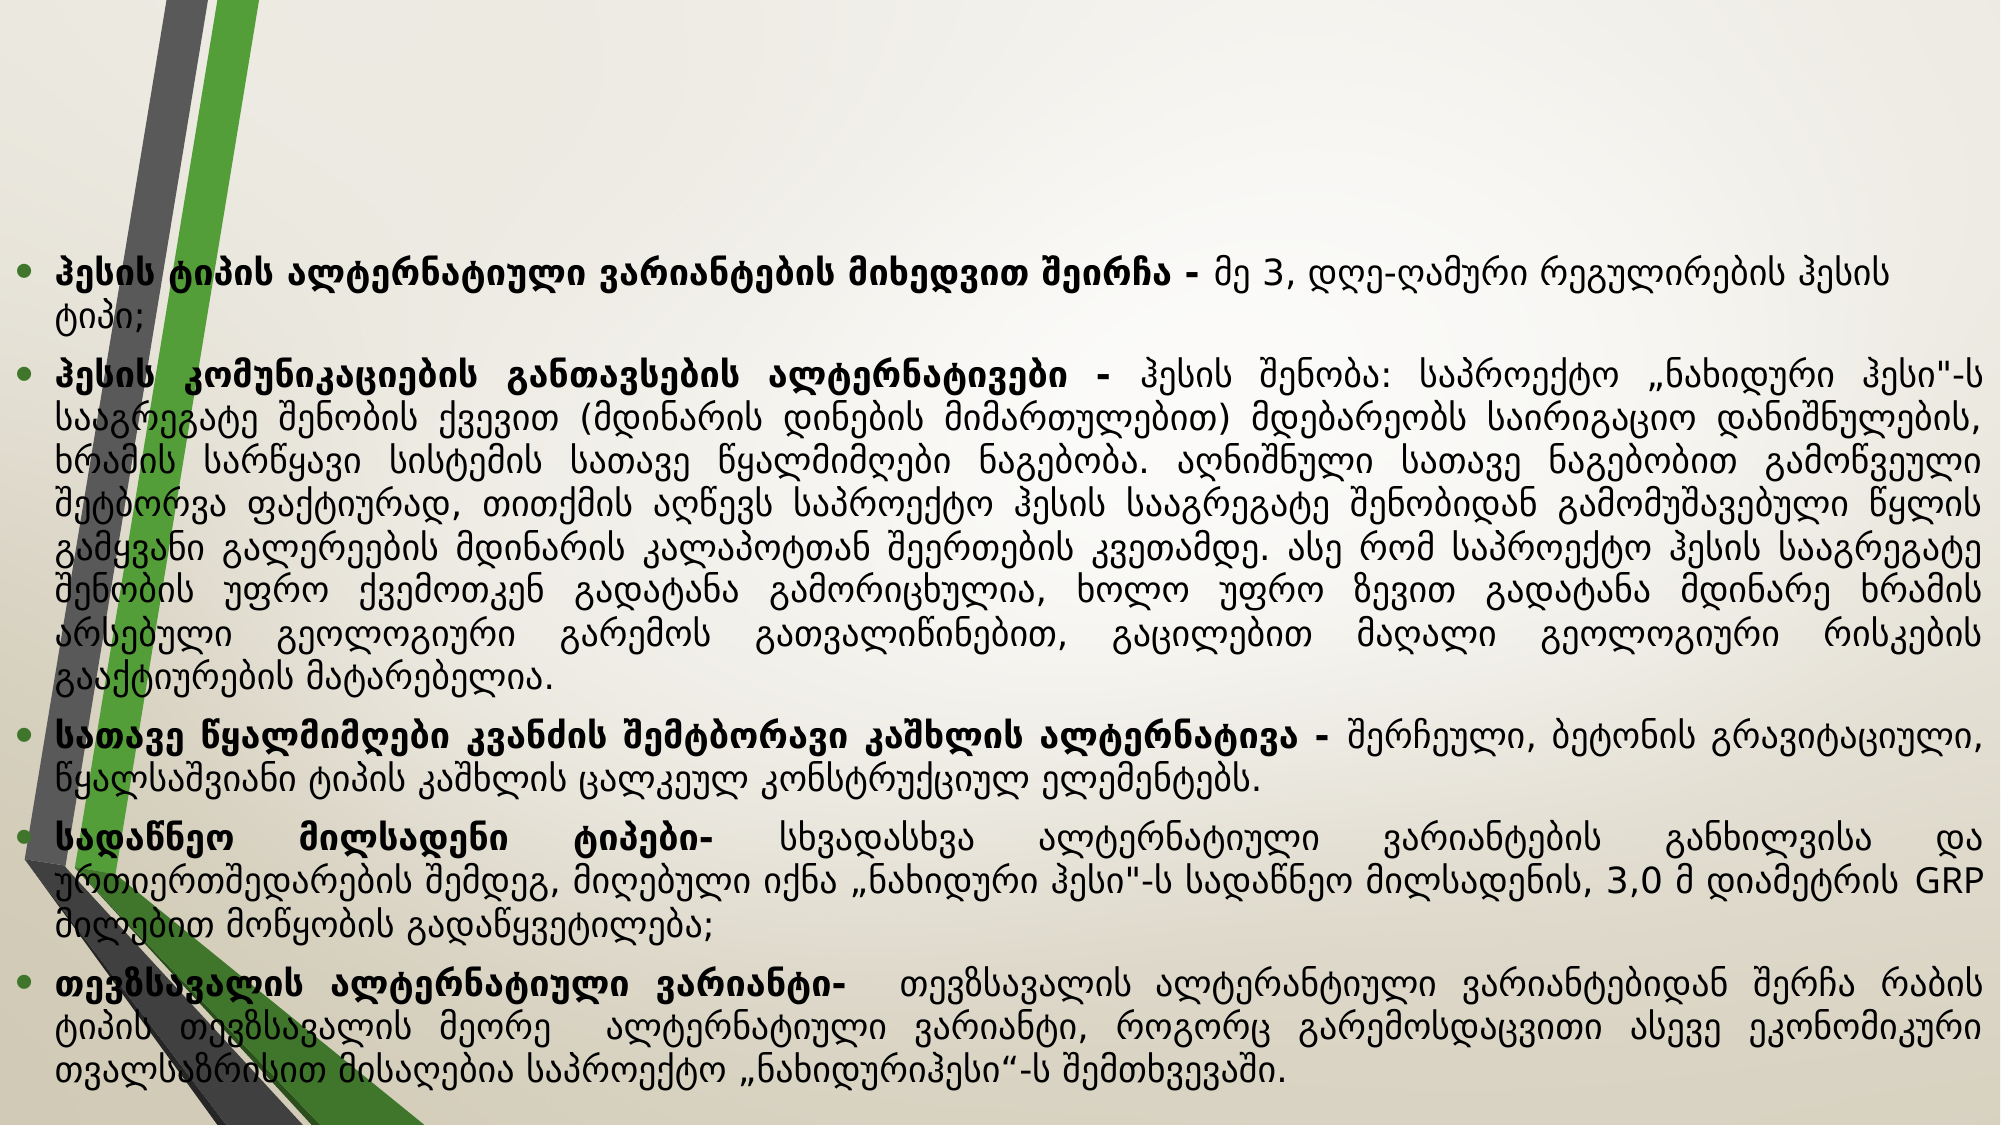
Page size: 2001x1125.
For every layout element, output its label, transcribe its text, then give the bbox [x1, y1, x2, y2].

list ჰესის ტიპის ალტერნატიული ვარიანტების მიხედვით შეირჩა - მე 3, დღე-ღამური რეგულირების ჰესის ტიპი; ჰესის კომუნიკაციების განთავსების ალტერნატივები - ჰესის შენობა: საპროექტო „ნახიდური ჰესი"-ს სააგრეგატე შენობის ქვევით (მდინარის დინების მიმართულებით) მდებარეობს საირიგაციო დანიშნულების, ხრამის სარწყავი სისტემის სათავე წყალმიმღები ნაგებობა. აღნიშნული სათავე ნაგებობით გამოწვეული შეტბორვა ფაქტიურად, თითქმის აღწევს საპროექტო ჰესის სააგრეგატე შენობიდან გამომუშავებული წყლის გამყვანი გალერეების მდინარის კალაპოტთან შეერთების კვეთამდე. ასე რომ საპროექტო ჰესის სააგრეგატე შენობის უფრო ქვემოთკენ გადატანა გამორიცხულია, ხოლო უფრო ზევით გადატანა მდინარე ხრამის არსებული გეოლოგიური გარემოს გათვალიწინებით, გაცილებით მაღალი გეოლოგიური რისკების გააქტიურების მატარებელია. სათავე წყალმიმღები კვანძის შემტბორავი კაშხლის ალტერნატივა - შერჩეული, ბეტონის გრავიტაციული, წყალსაშვიანი ტიპის კაშხლის ცალკეულ კონსტრუქციულ ელემენტებს. სადაწნეო მილსადენი ტიპები- სხვადასხვა ალტერნატიული ვარიანტების განხილვისა და ურთიერთშედარების შემდეგ, მიღებული იქნა „ნახიდური ჰესი"-ს სადაწნეო მილსადენის, 3,0 მ დიამეტრის GRP მილებით მოწყობის გადაწყვეტილება; თევზსავალის ალტერნატიული ვარიანტი- თევზსავალის ალტერანტიული ვარიანტებიდან შერჩა რაბის ტიპის თევზსავალის მეორე ალტერნატიული ვარიანტი, როგორც გარემოსდაცვითი ასევე ეკონომიკური თვალსაზრისით მისაღებია საპროექტო „ნახიდურიჰესი“-ს შემთხვევაში. [0, 241, 2000, 1106]
